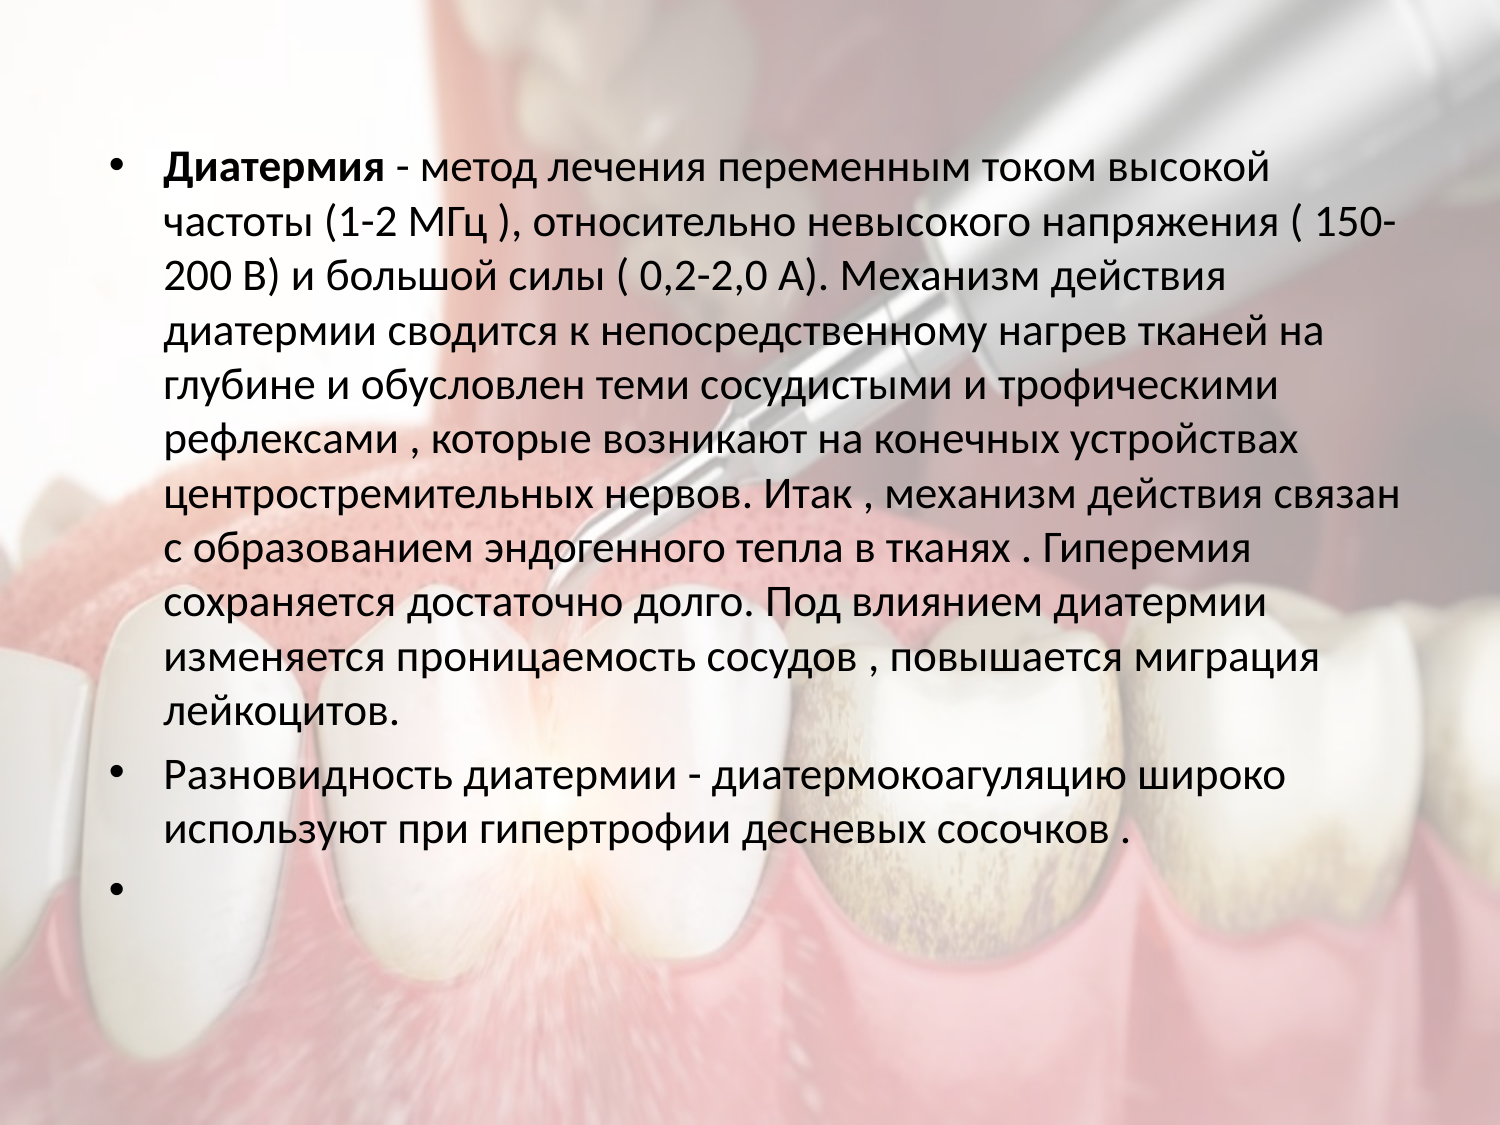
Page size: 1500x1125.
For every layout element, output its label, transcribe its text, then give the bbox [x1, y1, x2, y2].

list Диатермия - метод лечения переменным током высокой частоты (1-2 МГц ), относительно невысокого напряжения ( 150-200 В) и большой силы ( 0,2-2,0 А). Механизм действия диатермии сводится к непосредственному нагрев тканей на глубине и обусловлен теми сосудистыми и трофическими рефлексами , которые возникают на конечных устройствах центростремительных нервов. Итак , механизм действия связан с образованием эндогенного тепла в тканях . Гиперемия сохраняется достаточно долго. Под влиянием диатермии изменяется проницаемость сосудов , повышается миграция лейкоцитов. Разновидность диатермии - диатермокоагуляцию широко используют при гипертрофии десневых сосочков . [93, 128, 1444, 926]
